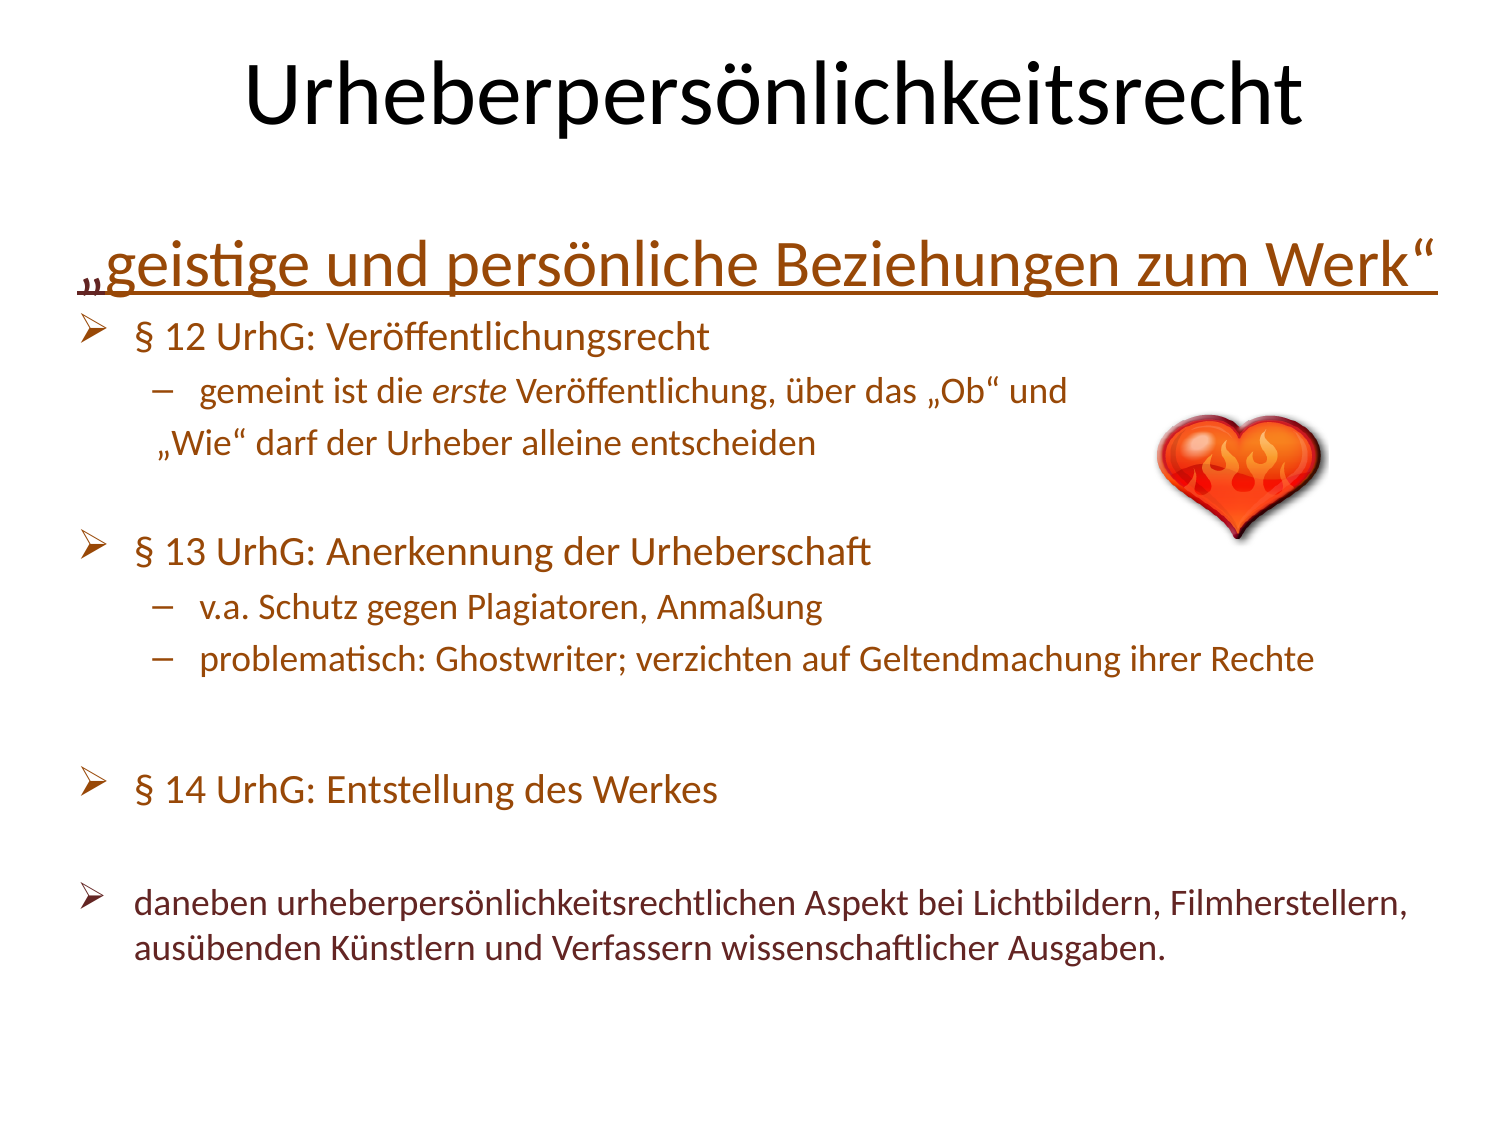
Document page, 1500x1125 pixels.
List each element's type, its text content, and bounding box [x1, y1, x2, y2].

title Urheberpersönlichkeitsrecht [218, 0, 1331, 175]
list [1151, 396, 1329, 551]
list „geistige und persönliche Beziehungen zum Werk“ § 12 UrhG: Veröffentlichungsrecht gemeint ist die erste Veröffentlichung, über das „Ob“ und „Wie“ darf der Urheber alleine entscheiden § 13 UrhG: Anerkennung der Urheberschaft v.a. Schutz gegen Plagiatoren, Anmaßung problematisch: Ghostwriter; verzichten auf Geltendmachung ihrer Rechte § 14 UrhG: Entstellung des Werkes daneben urheberpersönlichkeitsrechtlichen Aspekt bei Lichtbildern, Filmherstellern, ausübenden Künstlern und Verfassern wissenschaftlicher Ausgaben. [62, 212, 1471, 1088]
